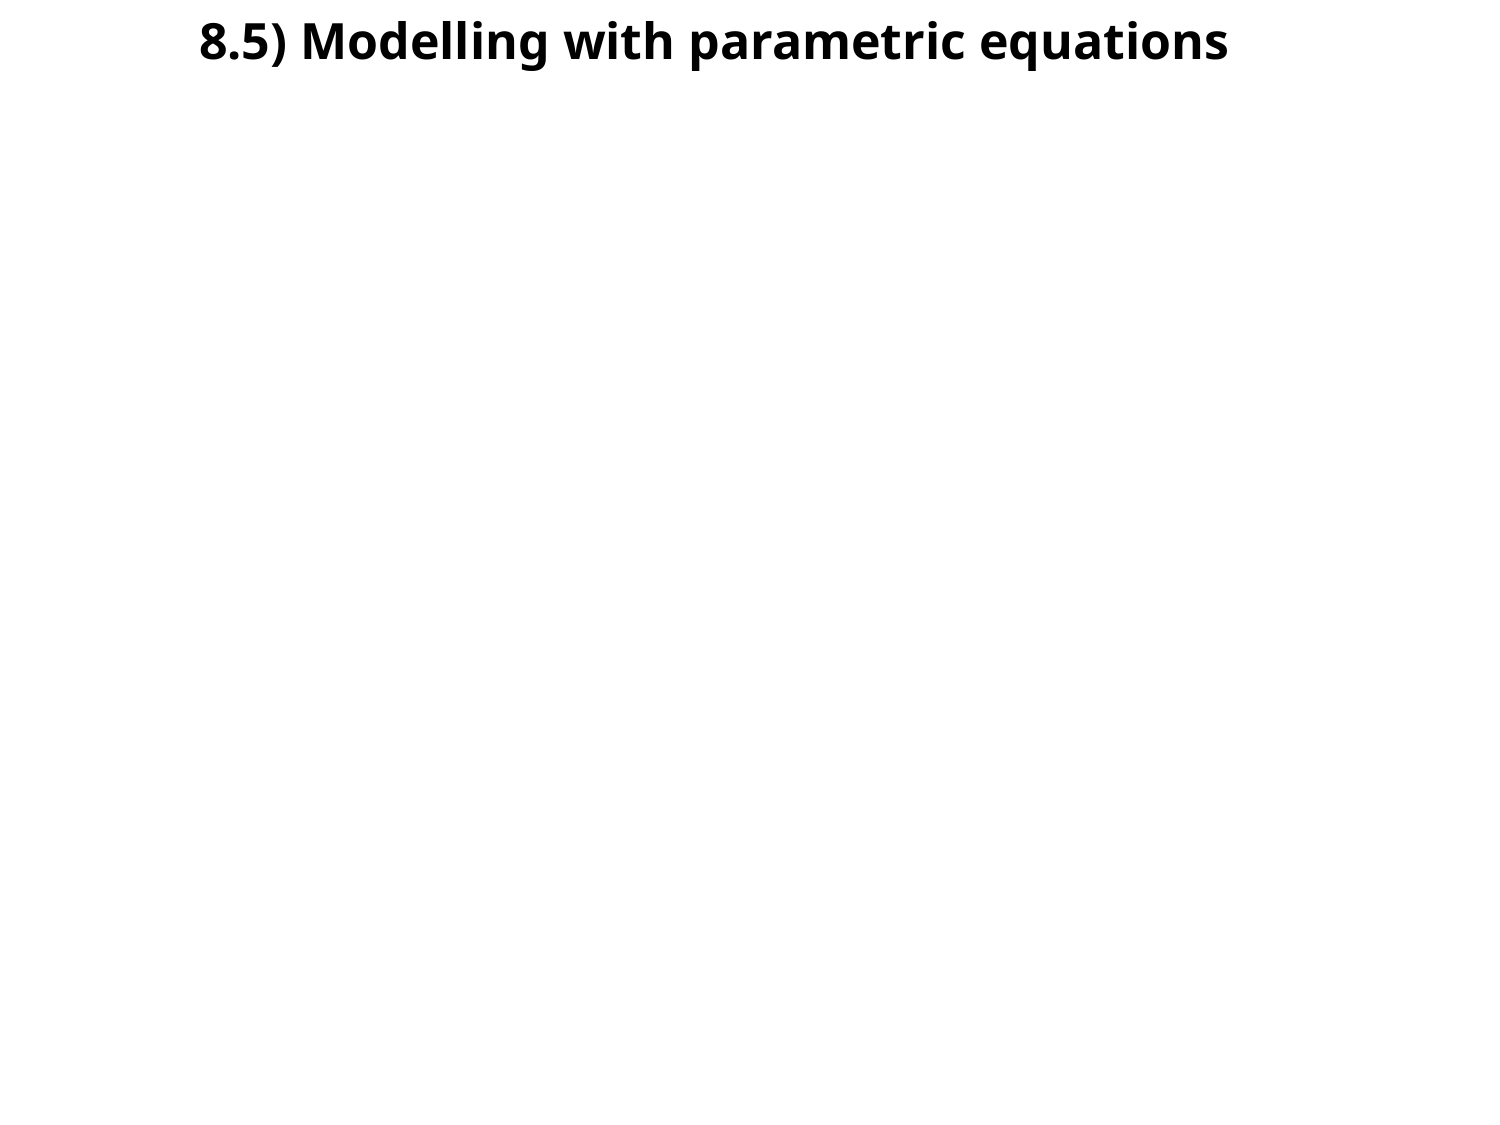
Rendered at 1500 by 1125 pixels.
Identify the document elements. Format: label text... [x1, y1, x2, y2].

title 8.5) Modelling with parametric equations [0, 0, 1429, 87]
